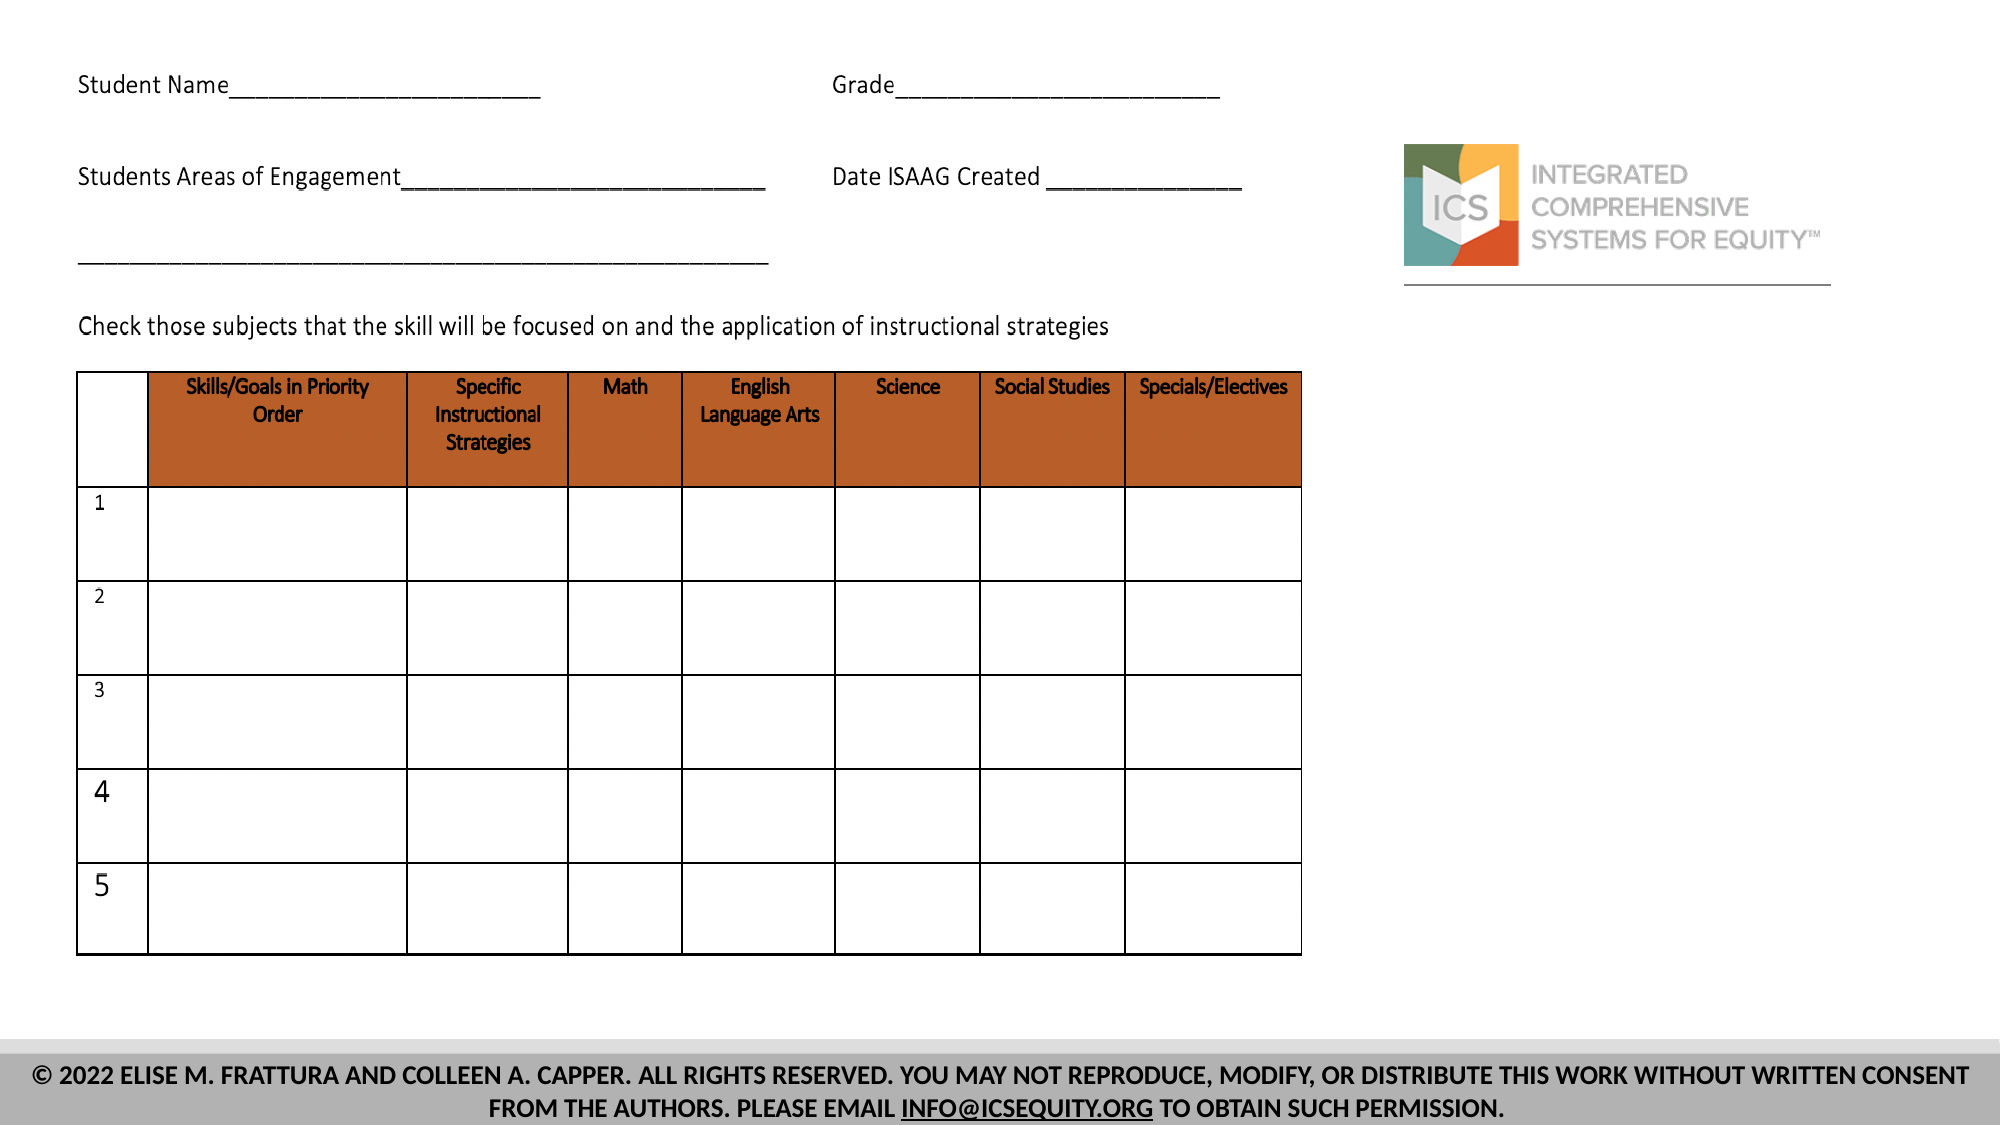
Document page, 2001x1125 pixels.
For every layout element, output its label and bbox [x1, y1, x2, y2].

picture [23, 16, 1820, 1034]
